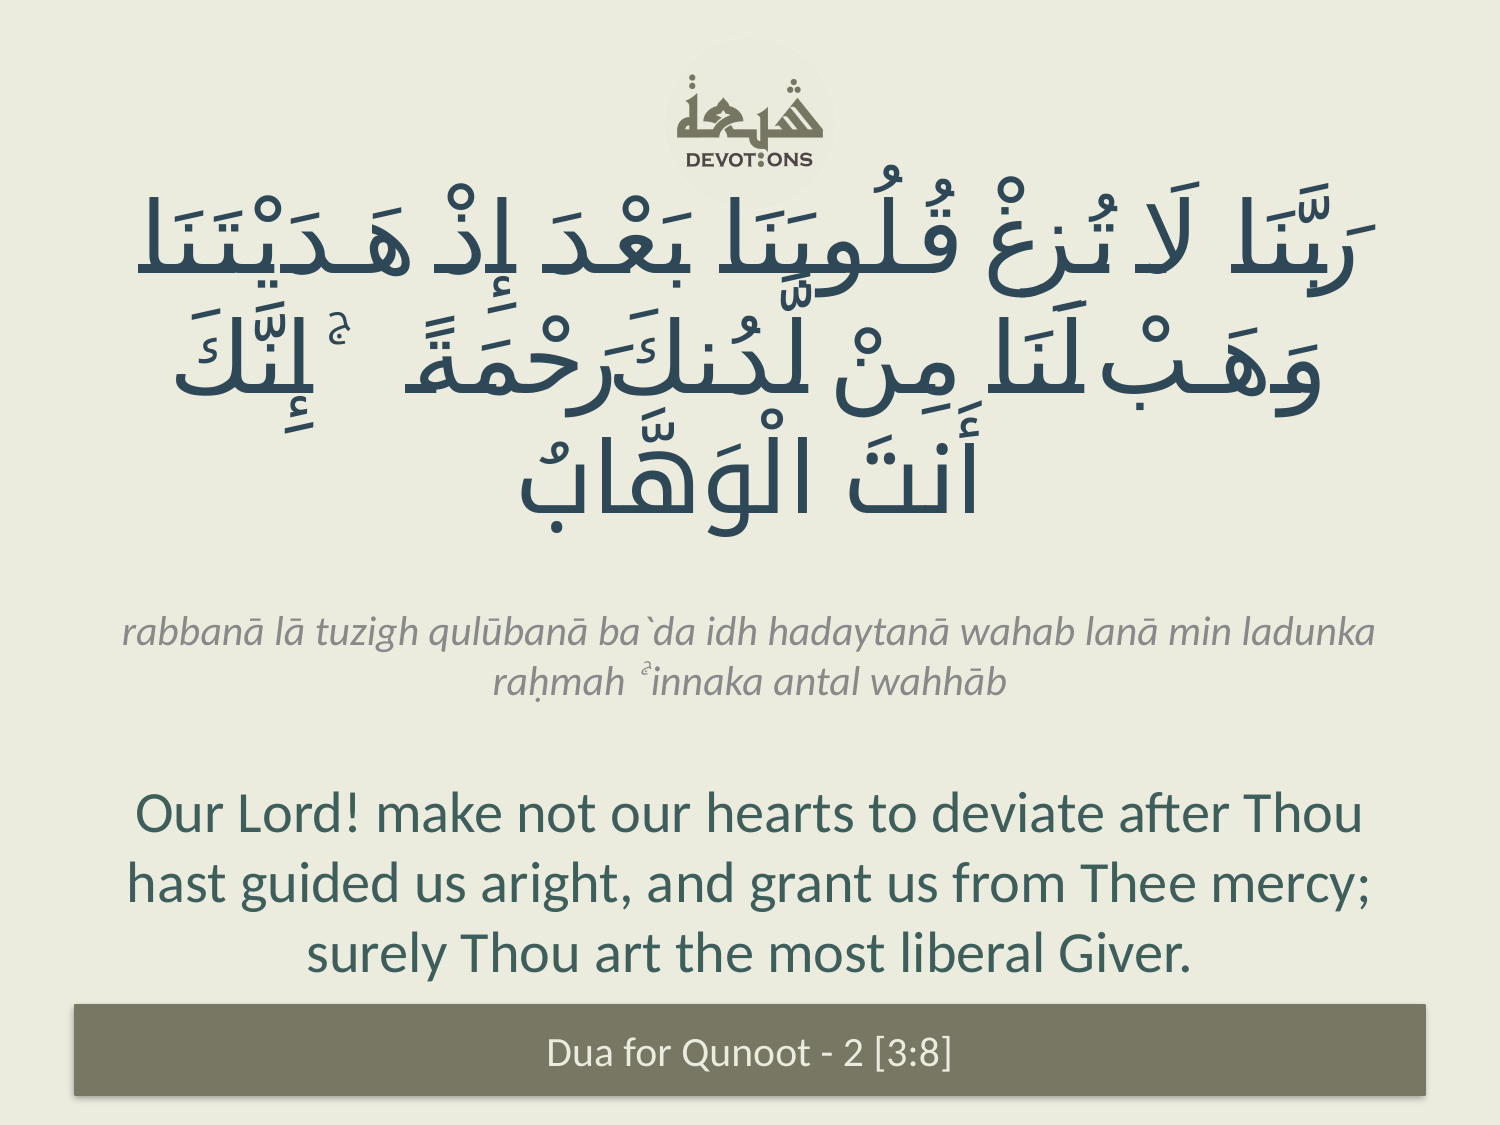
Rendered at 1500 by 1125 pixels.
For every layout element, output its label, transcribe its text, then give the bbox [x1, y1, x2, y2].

text_box [74, 1004, 1426, 1096]
text_box رَبَّنَا لَا تُزِغْ قُلُوبَنَا بَعْدَ إِذْ هَدَيْتَنَا وَهَبْ لَنَا مِنْ لَّدُنكَ رَحْمَةً ۚ إِنَّكَ أَنتَ الْوَهَّابُ rabbanā lā tuzigh qulūbanā ba`da idh hadaytanā wahab lanā min ladunka raḥmah ۚ innaka antal wahhāb Our Lord! make not our hearts to deviate after Thou hast guided us aright, and grant us from Thee mercy; surely Thou art the most liberal Giver. [74, 166, 1425, 991]
text_box Dua for Qunoot - 2 [3:8] [531, 1017, 969, 1083]
picture [656, 29, 844, 218]
